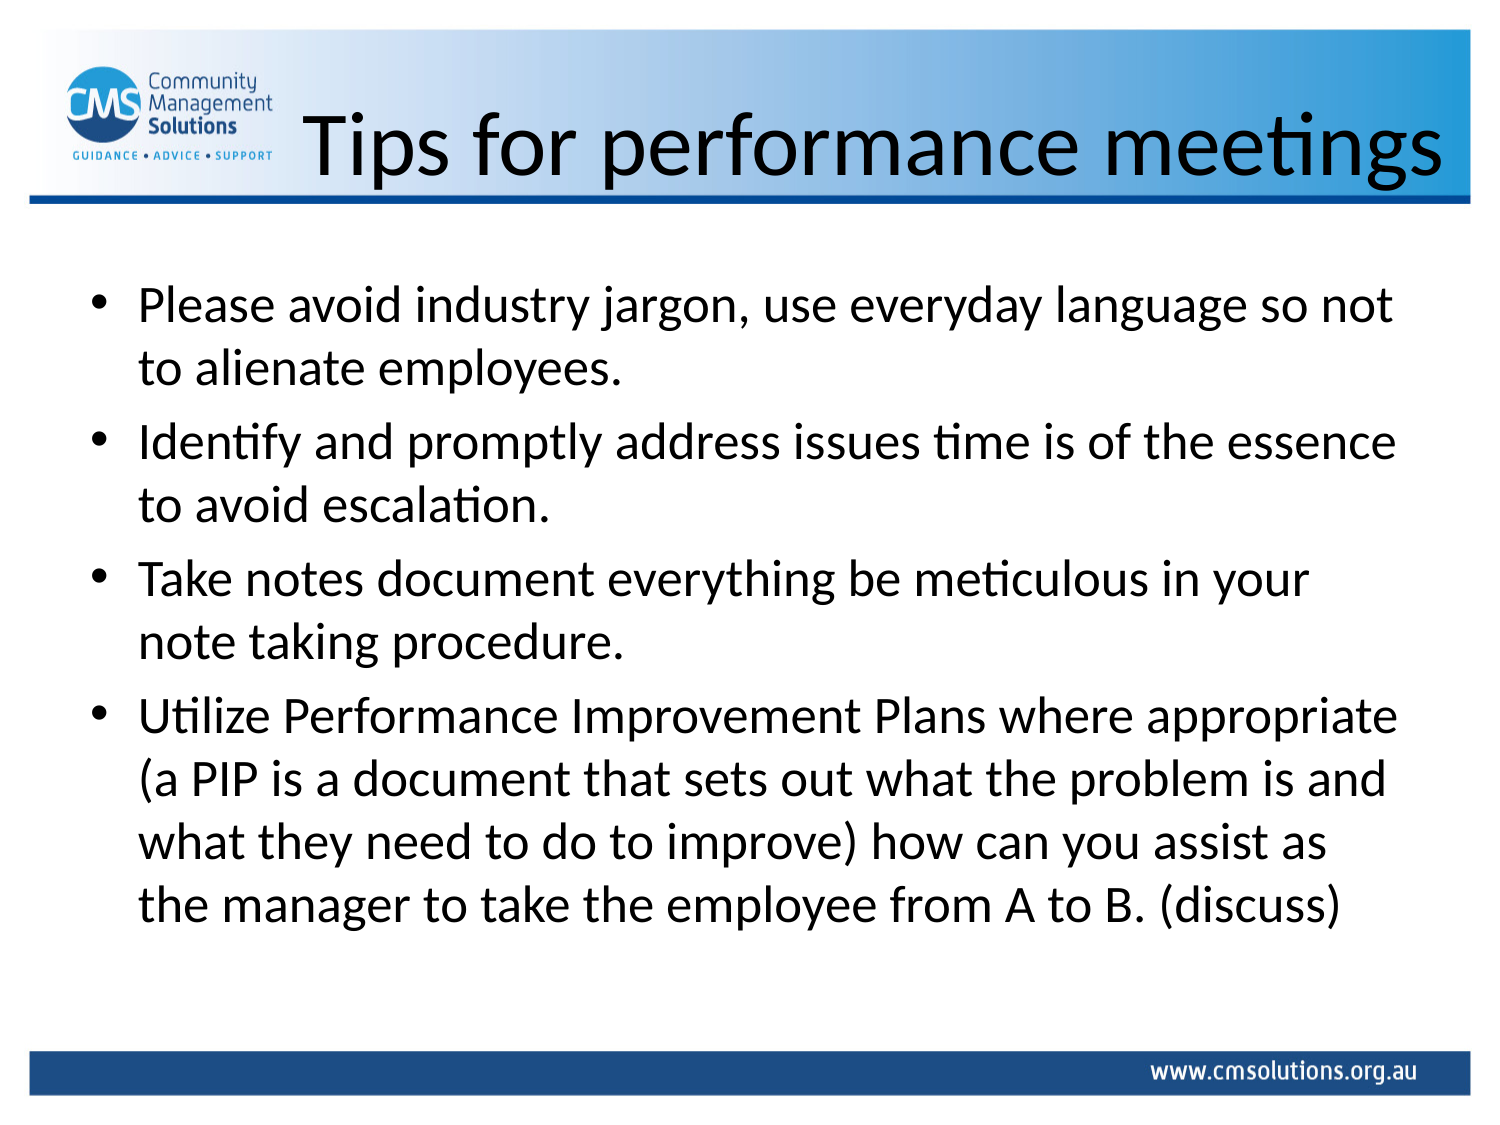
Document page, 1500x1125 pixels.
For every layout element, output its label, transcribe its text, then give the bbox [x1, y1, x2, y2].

title Tips for performance meetings [277, 45, 1472, 233]
list Please avoid industry jargon, use everyday language so not to alienate employees. Identify and promptly address issues time is of the essence to avoid escalation. Take notes document everything be meticulous in your note taking procedure. Utilize Performance Improvement Plans where appropriate (a PIP is a document that sets out what the problem is and what they need to do to improve) how can you assist as the manager to take the employee from A to B. (discuss) [75, 262, 1425, 1005]
picture [0, 0, 1500, 231]
picture [0, 1026, 1500, 1125]
